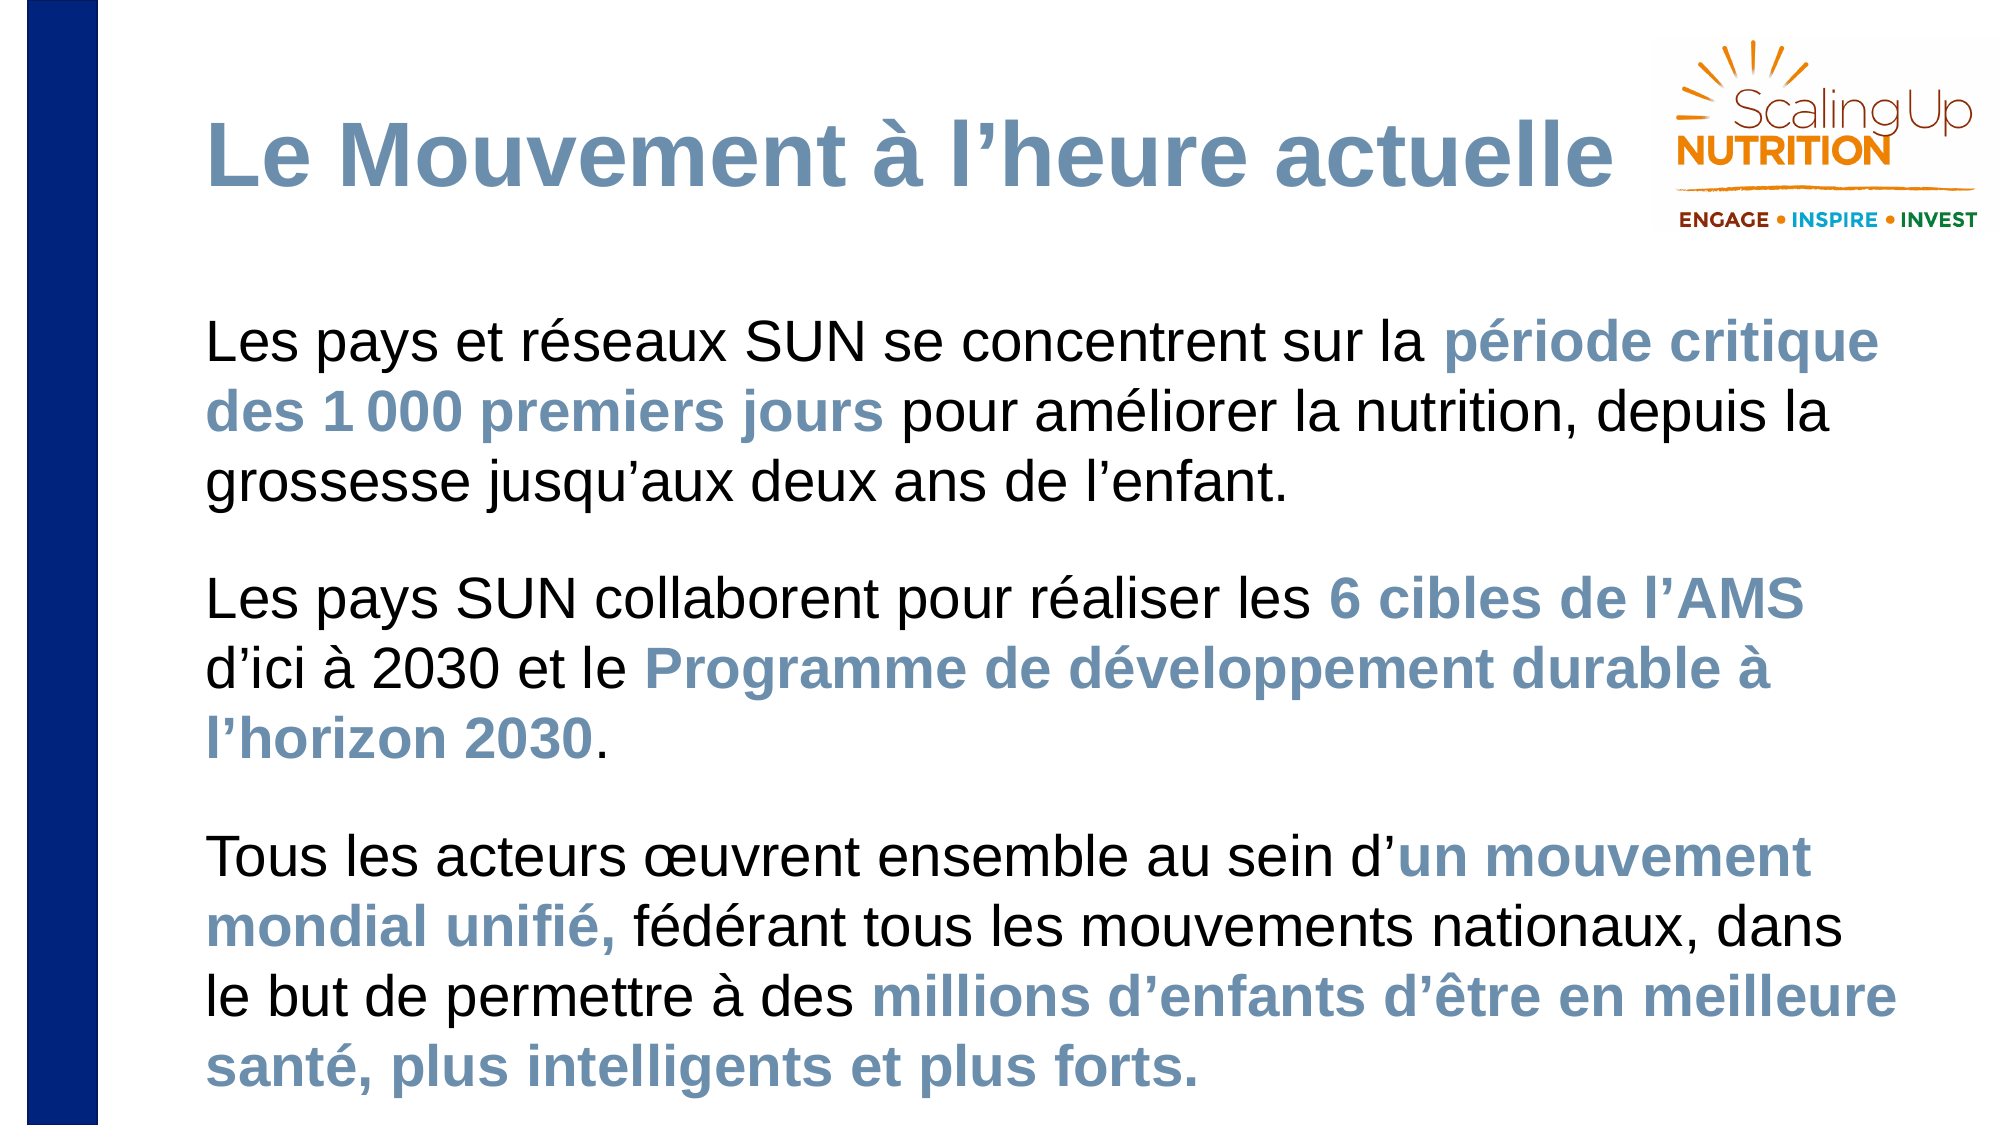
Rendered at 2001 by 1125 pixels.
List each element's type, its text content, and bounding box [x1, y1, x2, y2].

list Les pays et réseaux SUN se concentrent sur la période critique des 1 000 premiers jours pour améliorer la nutrition, depuis la grossesse jusqu’aux deux ans de l’enfant. Les pays SUN collaborent pour réaliser les 6 cibles de l’AMS d’ici à 2030 et le Programme de développement durable à l’horizon 2030. Tous les acteurs œuvrent ensemble au sein d’un mouvement mondial unifié, fédérant tous les mouvements nationaux, dans le but de permettre à des millions d’enfants d’être en meilleure santé, plus intelligents et plus forts. [190, 295, 1916, 1078]
picture [1651, 36, 2000, 231]
title Le Mouvement à l’heure actuelle [190, 47, 1916, 265]
